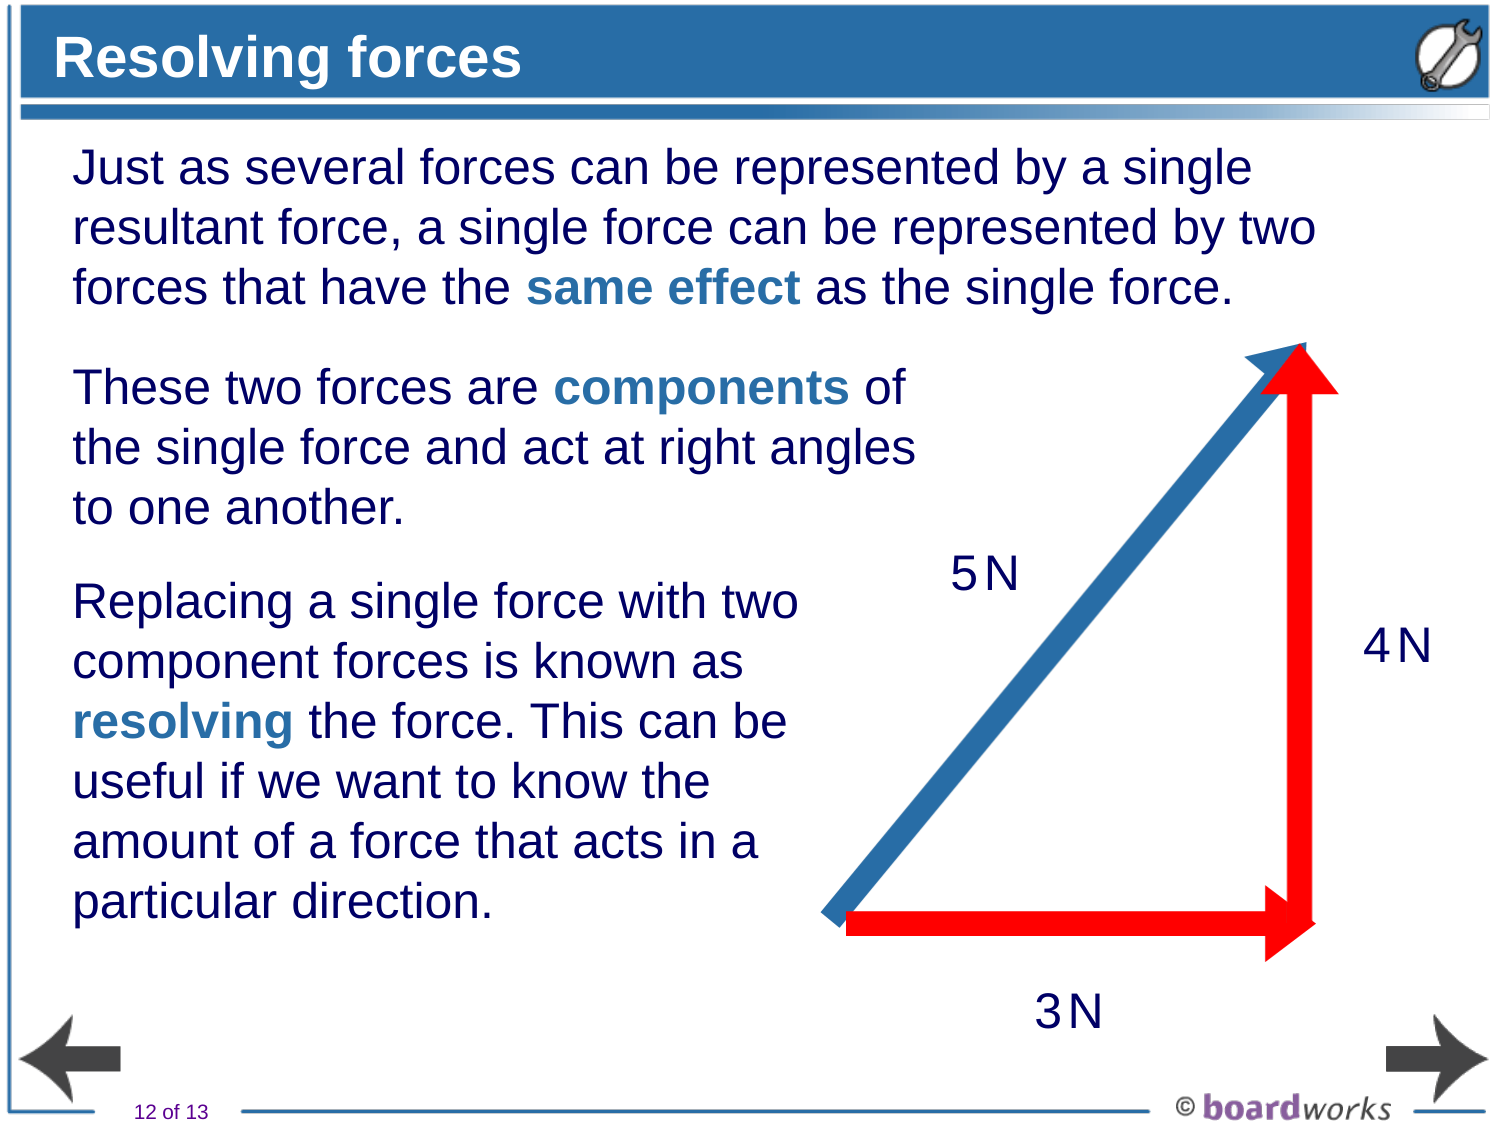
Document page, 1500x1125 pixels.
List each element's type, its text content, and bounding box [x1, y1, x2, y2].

title Resolving forces [38, 8, 1308, 100]
picture [0, 0, 1500, 1125]
text_box Just as several forces can be represented by a single resultant force, a single force can be represented by two forces that have the same effect as the single force. [57, 126, 1466, 322]
text_box 4 N [1348, 604, 1451, 680]
text_box 3 N [1019, 972, 1123, 1047]
text_box These two forces are components of the single force and act at right angles to one another. [57, 347, 814, 542]
text_box Replacing a single force with two component forces is known as resolving the force. This can be useful if we want to know the amount of a force that acts in a particular direction. [57, 561, 817, 936]
